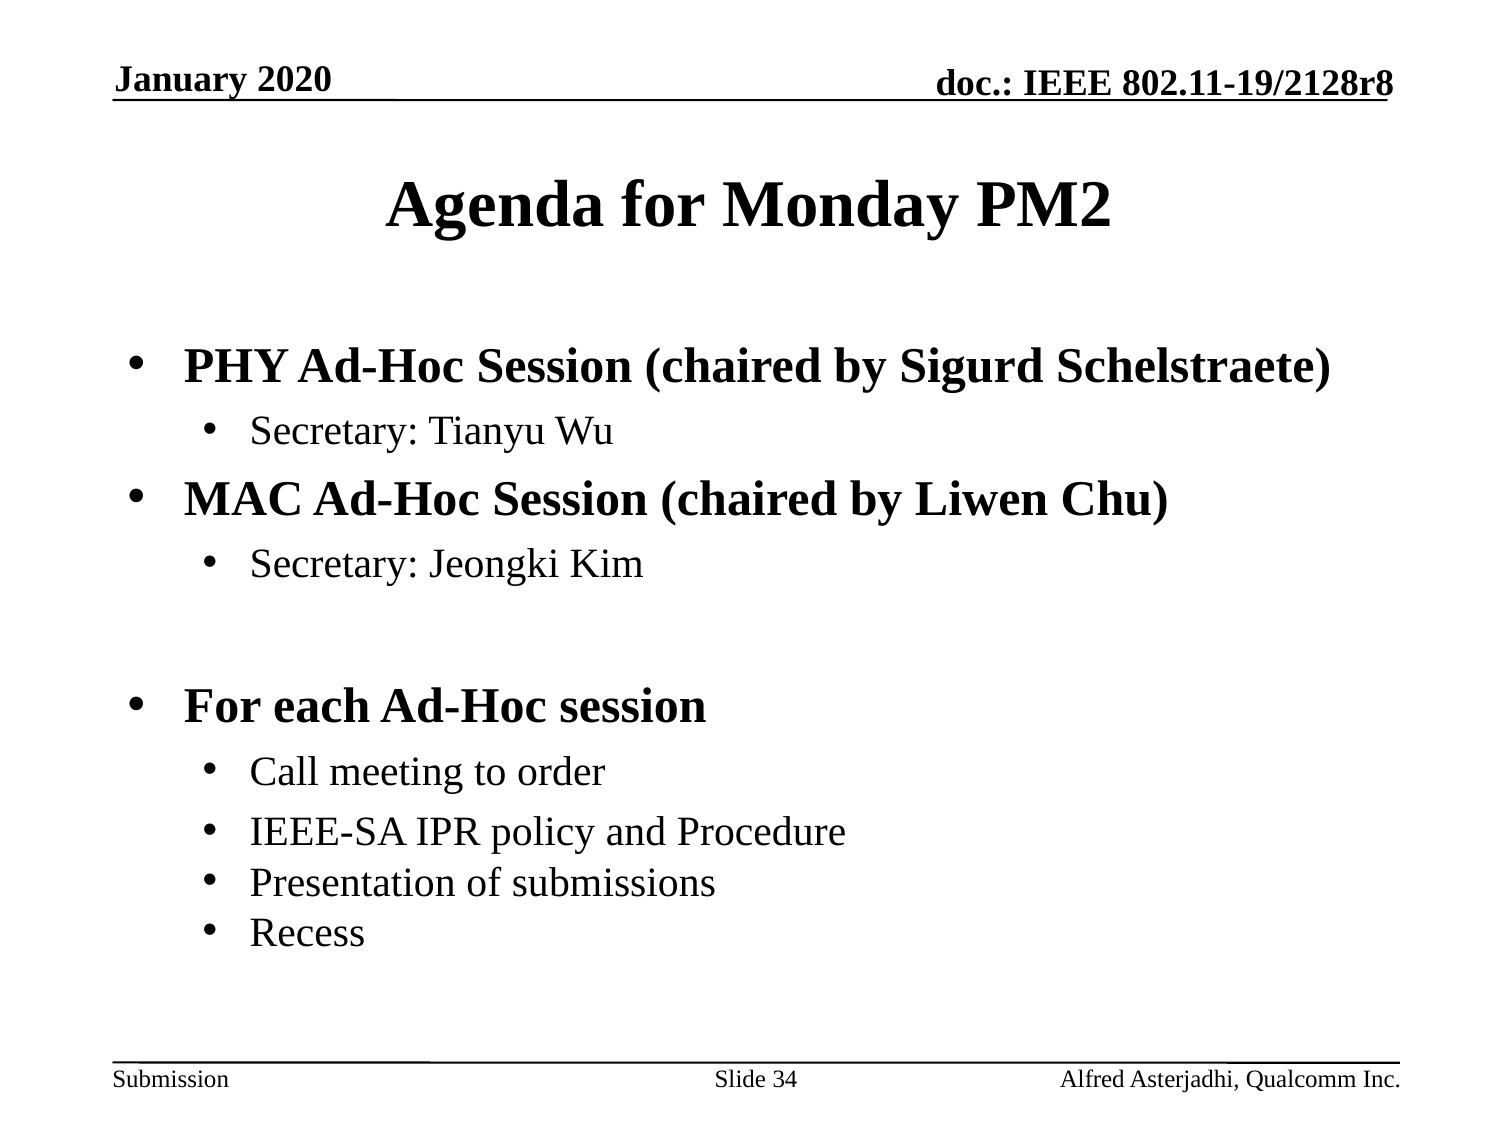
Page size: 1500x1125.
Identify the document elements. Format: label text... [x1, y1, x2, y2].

footer Alfred Asterjadhi, Qualcomm Inc. [878, 1061, 1402, 1093]
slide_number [114, 54, 493, 100]
title Agenda for Monday PM2 [112, 112, 1388, 288]
list PHY Ad-Hoc Session (chaired by Sigurd Schelstraete) Secretary: Tianyu Wu MAC Ad-Hoc Session (chaired by Liwen Chu) Secretary: Jeongki Kim For each Ad-Hoc session Call meeting to order IEEE-SA IPR policy and Procedure Presentation of submissions Recess [112, 324, 1388, 1000]
slide_number Slide 34 [712, 1061, 800, 1123]
